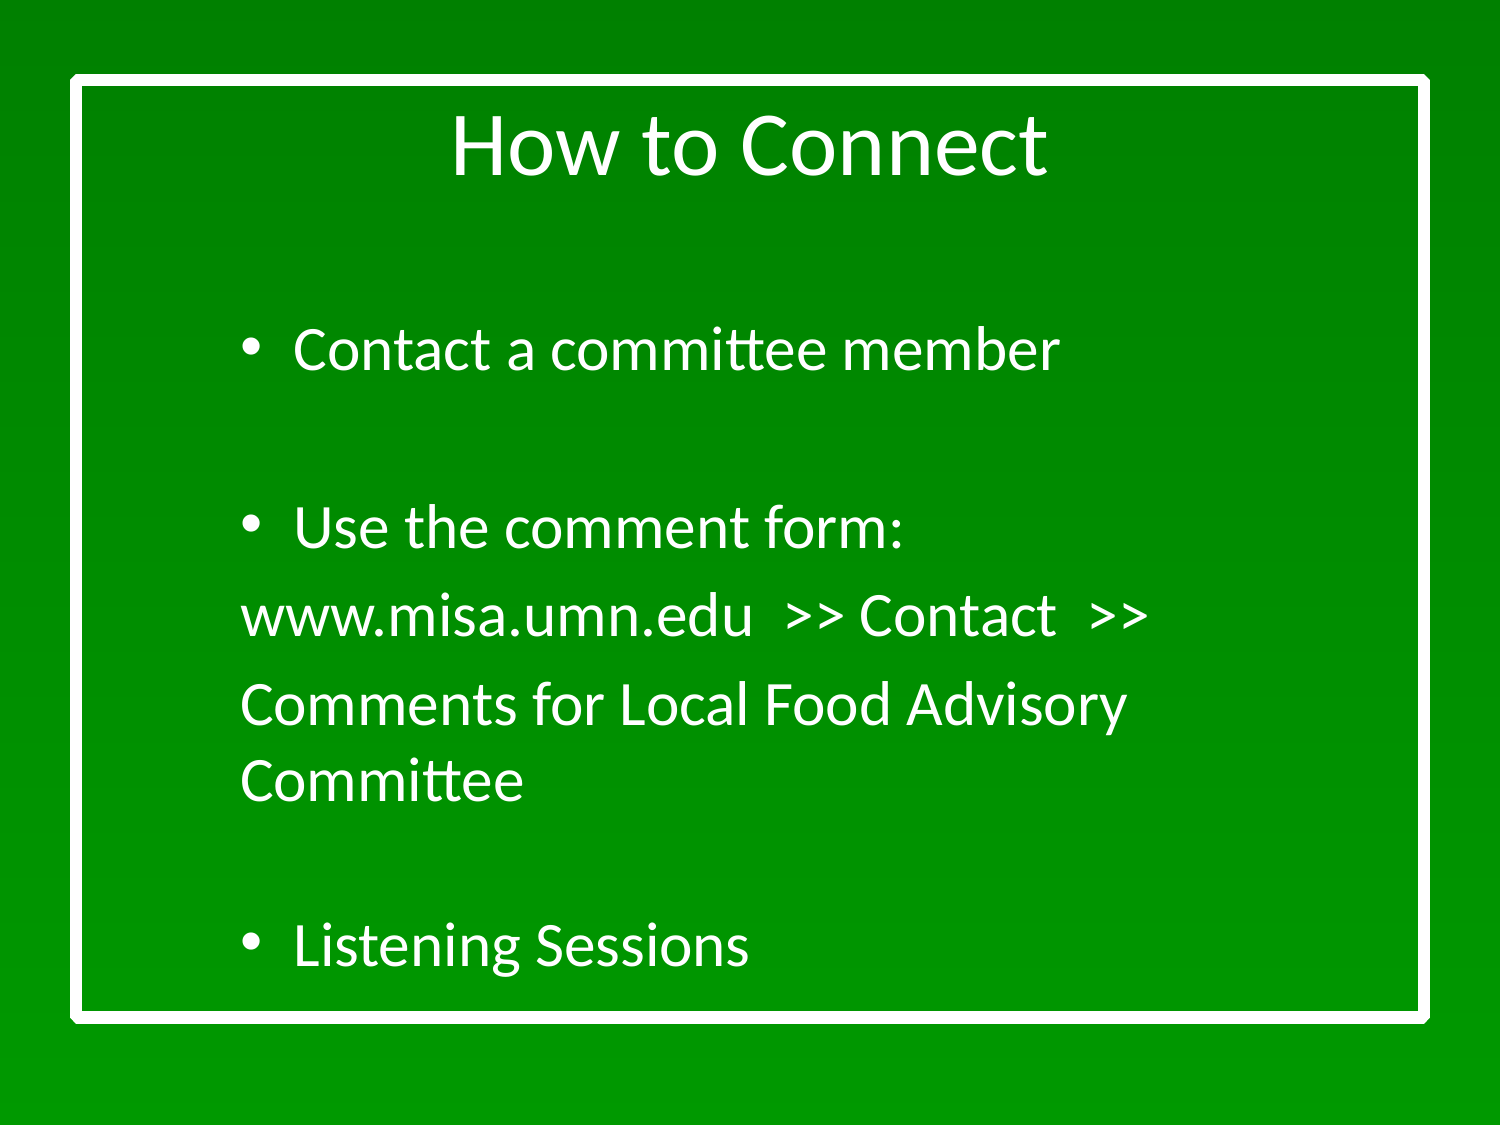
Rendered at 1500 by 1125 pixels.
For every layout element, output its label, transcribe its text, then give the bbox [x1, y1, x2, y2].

text_box [74, 78, 1426, 1020]
title How to Connect [75, 45, 1425, 78]
